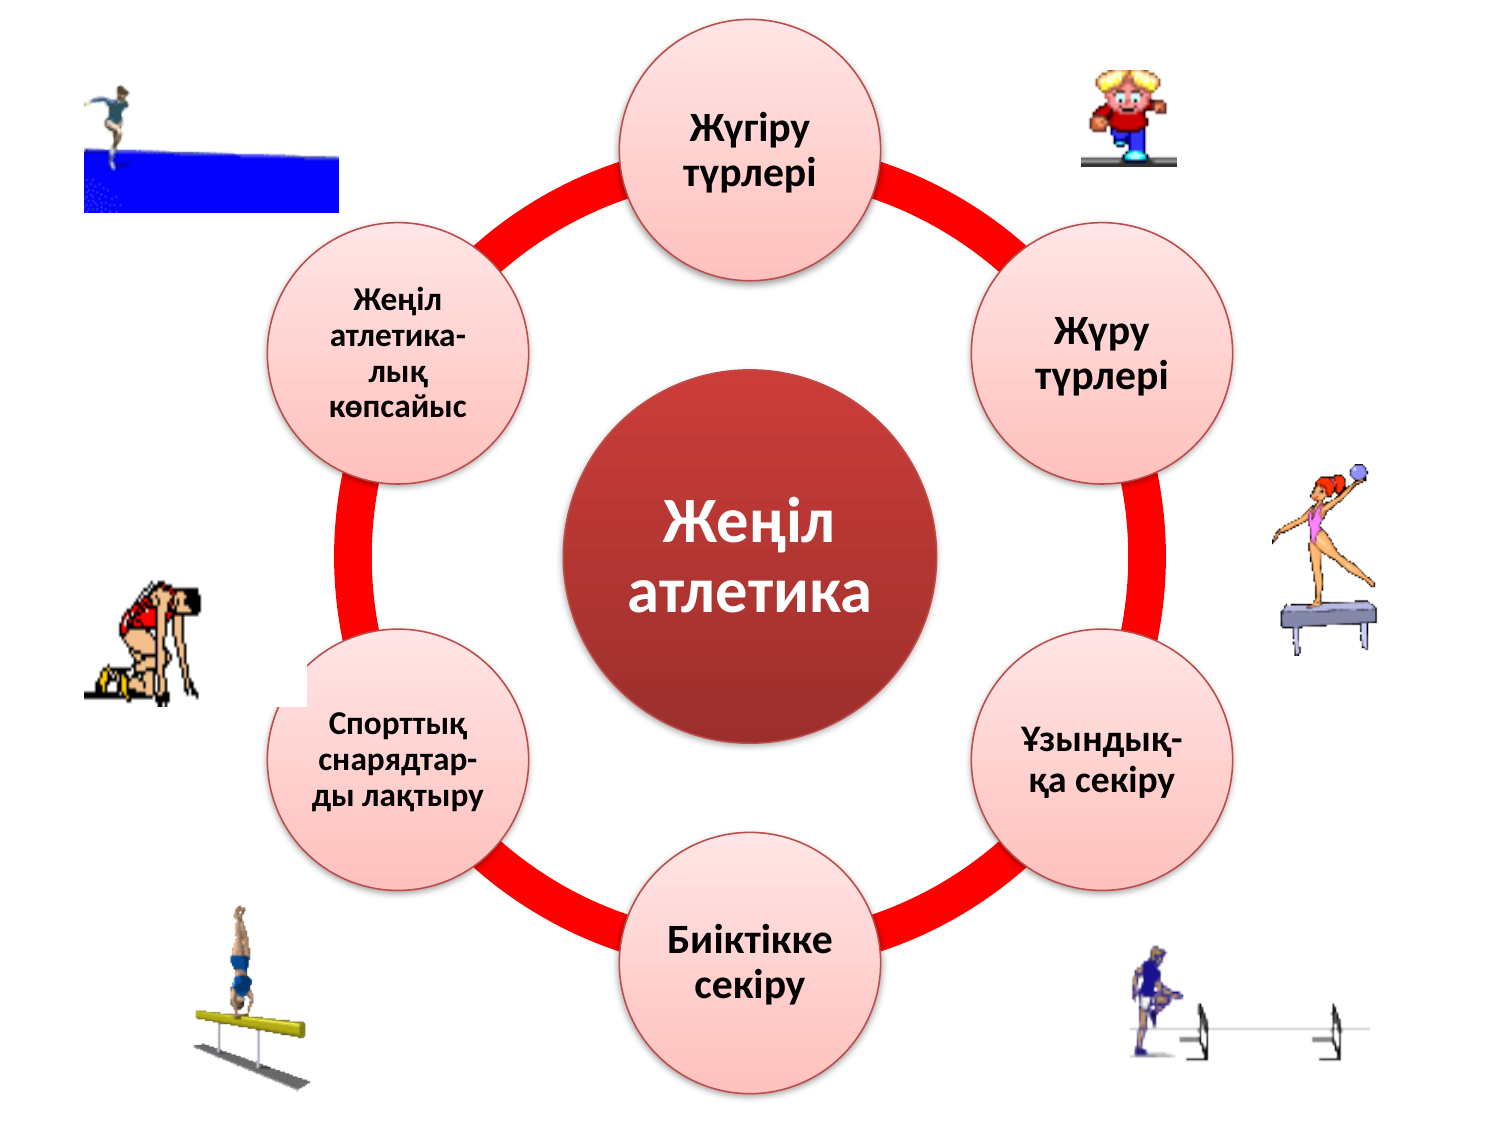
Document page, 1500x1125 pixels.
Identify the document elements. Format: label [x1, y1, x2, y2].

picture [1271, 464, 1393, 657]
picture [1080, 70, 1178, 167]
picture [1128, 925, 1425, 1071]
text_box [17, 18, 1483, 1095]
picture [191, 903, 318, 1092]
picture [84, 481, 307, 707]
picture [84, 23, 339, 214]
